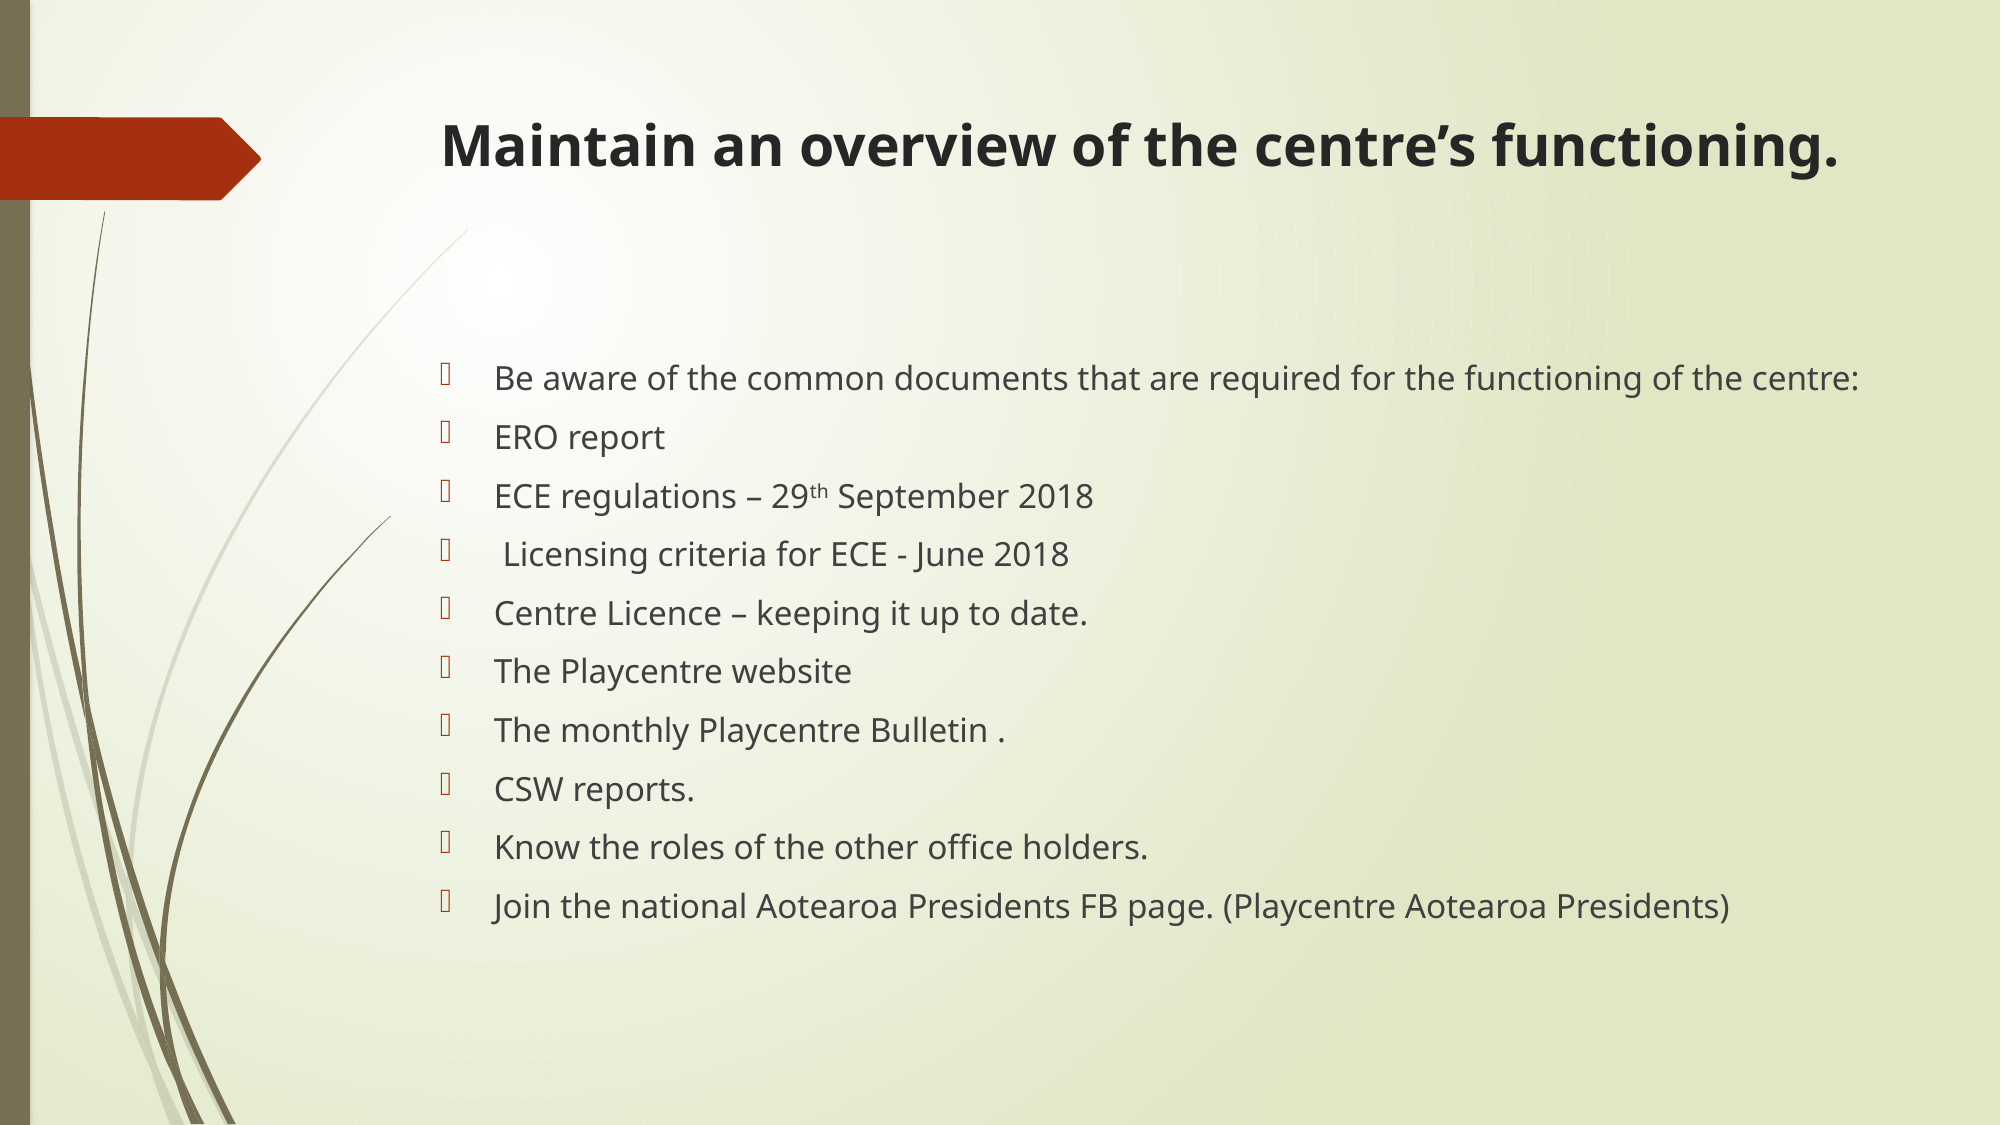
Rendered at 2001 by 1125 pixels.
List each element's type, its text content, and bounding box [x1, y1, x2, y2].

list Be aware of the common documents that are required for the functioning of the centre: ERO report ECE regulations – 29th September 2018 Licensing criteria for ECE - June 2018 Centre Licence – keeping it up to date. The Playcentre website The monthly Playcentre Bulletin . CSW reports. Know the roles of the other office holders. Join the national Aotearoa Presidents FB page. (Playcentre Aotearoa Presidents) [424, 350, 1888, 970]
title Maintain an overview of the centre’s functioning. [425, 102, 1888, 313]
